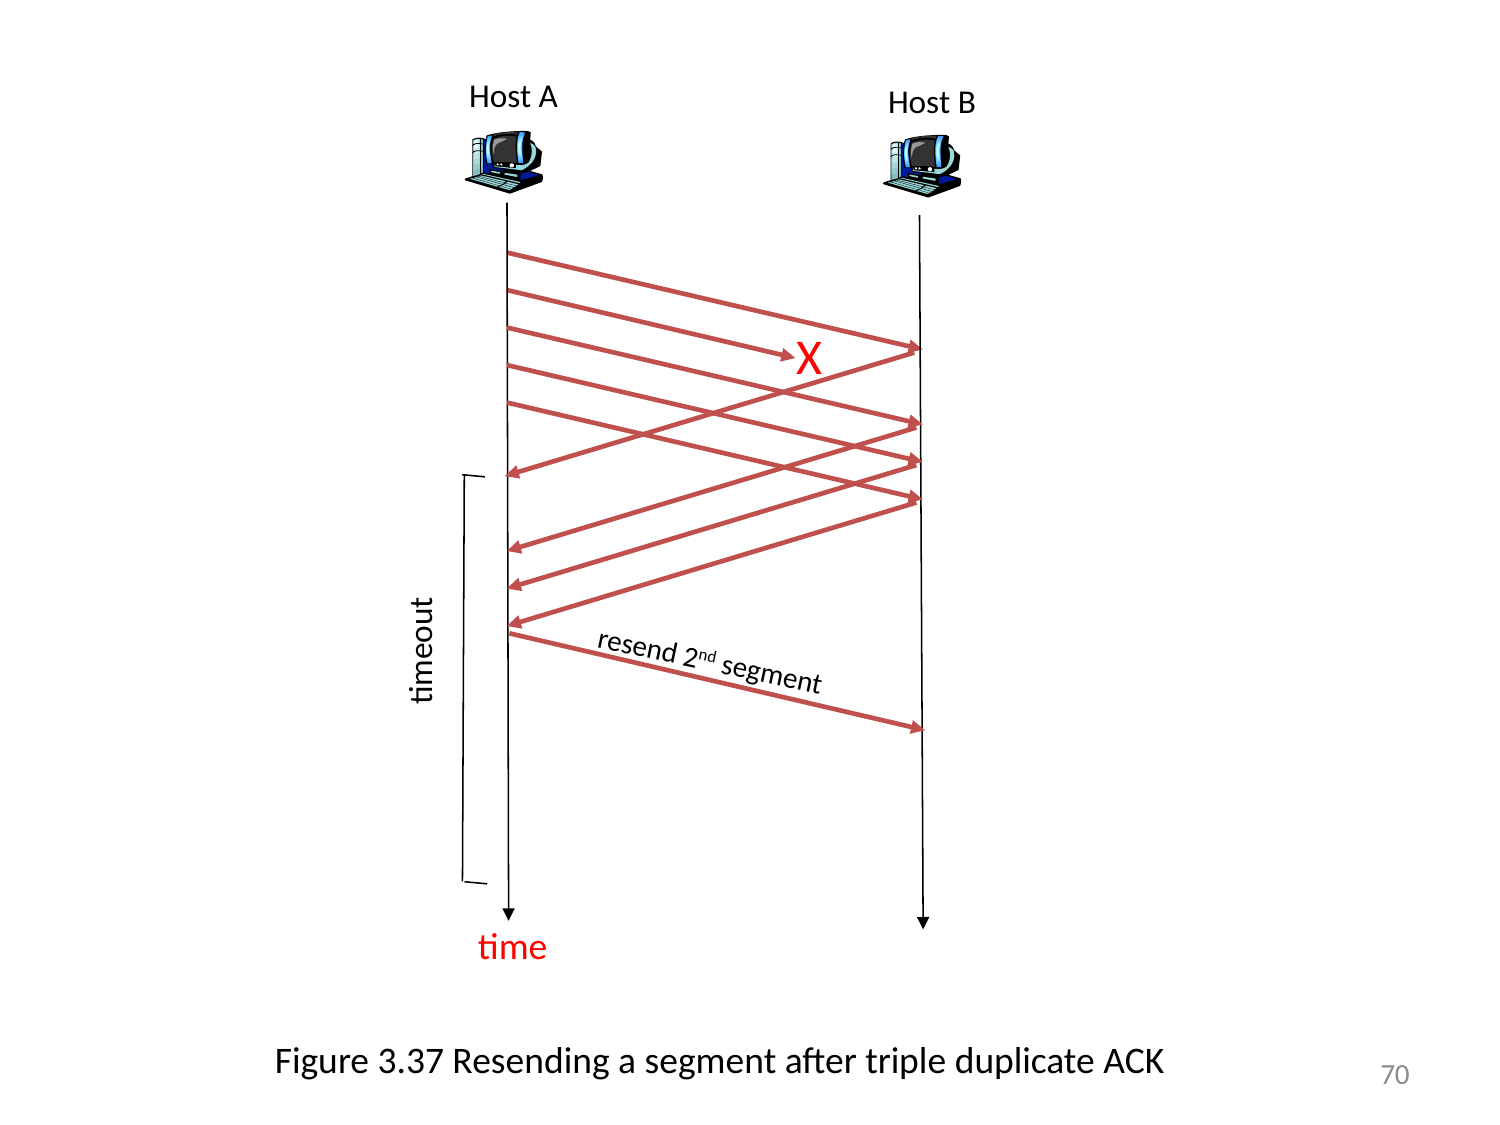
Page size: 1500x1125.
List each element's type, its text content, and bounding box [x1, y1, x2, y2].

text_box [391, 66, 992, 976]
slide_number 70 [1074, 1042, 1425, 1103]
text_box Figure 3.37 Resending a segment after triple duplicate ACK [260, 1028, 1181, 1089]
